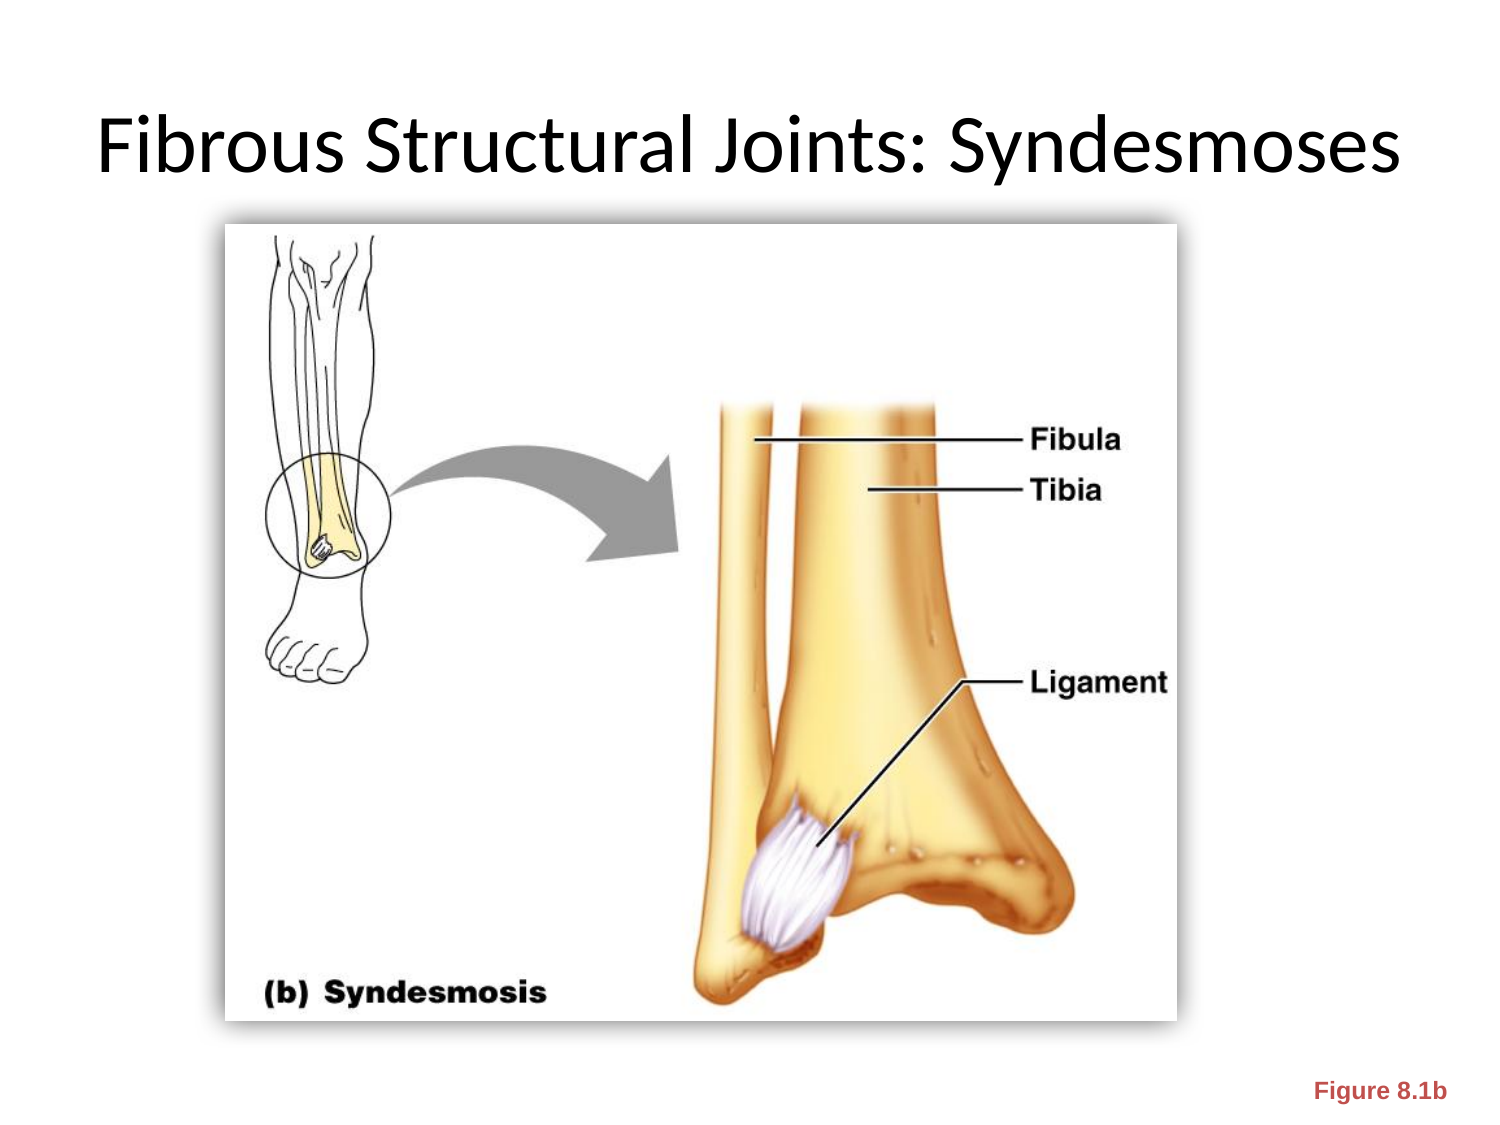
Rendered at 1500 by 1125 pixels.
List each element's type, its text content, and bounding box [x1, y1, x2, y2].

title Fibrous Structural Joints: Syndesmoses [74, 44, 1426, 233]
picture [224, 224, 1177, 1021]
text_box Figure 8.1b [1200, 1067, 1463, 1113]
